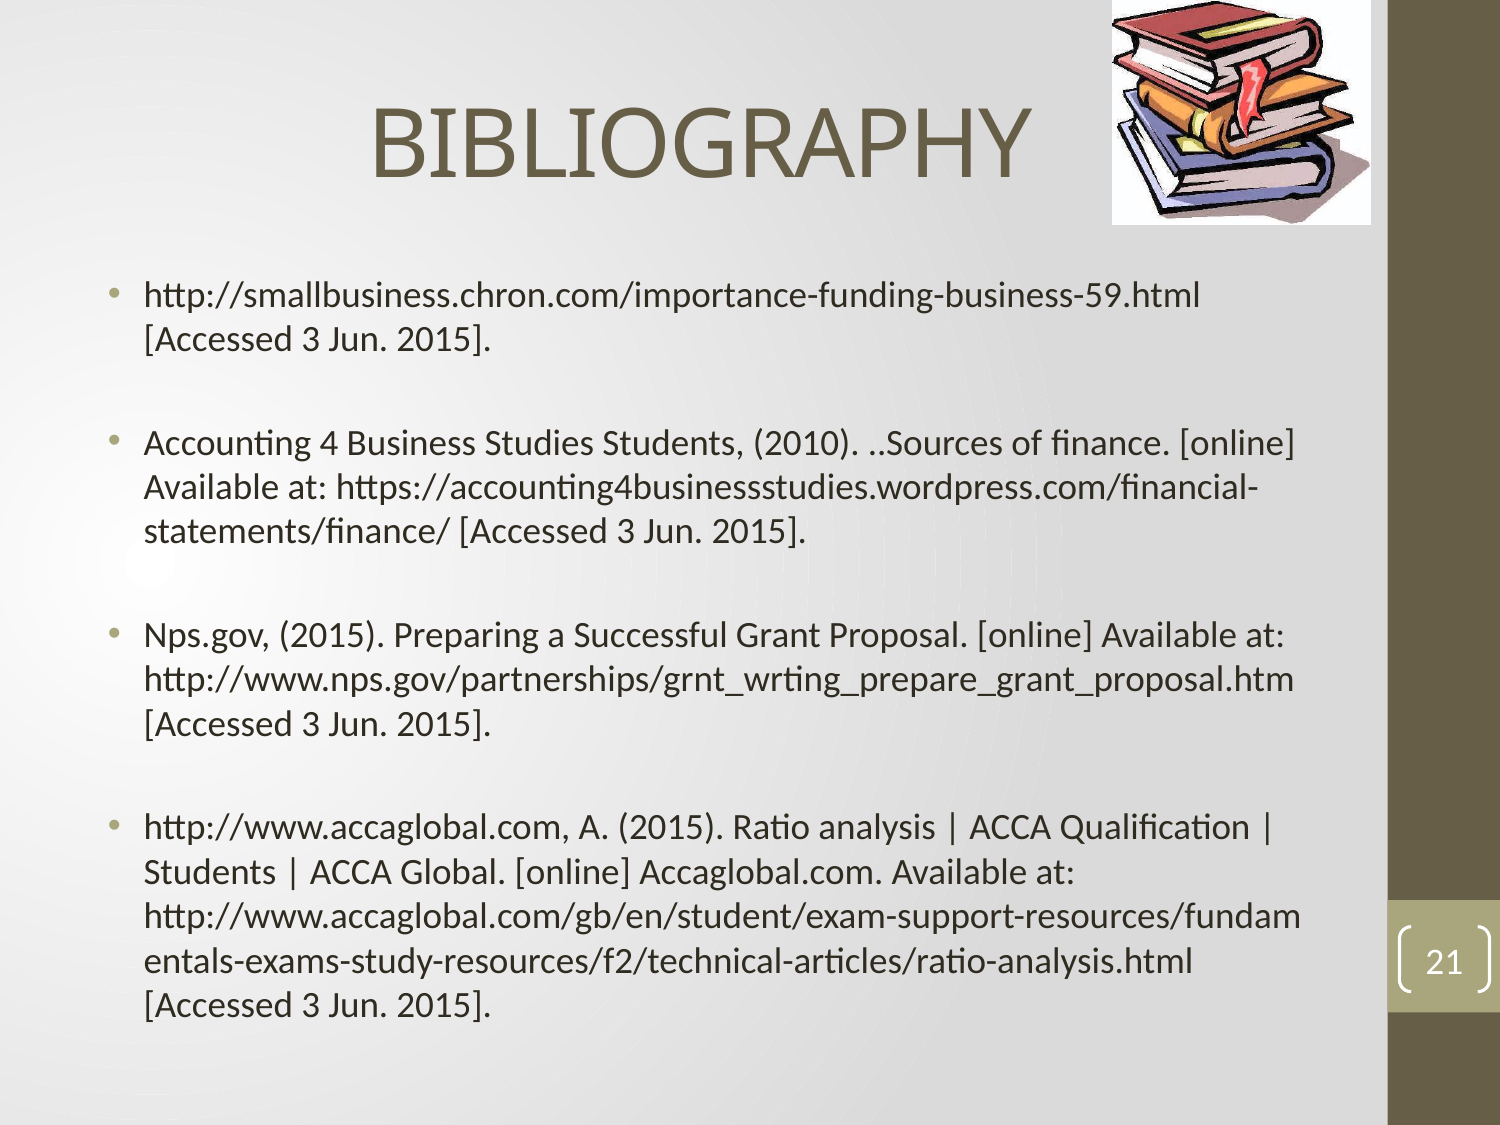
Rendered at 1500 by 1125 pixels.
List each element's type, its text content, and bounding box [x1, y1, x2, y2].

slide_number 21 [1397, 925, 1492, 994]
title BIBLIOGRAPHY [75, 45, 1325, 233]
list http://smallbusiness.chron.com/importance-funding-business-59.html [Accessed 3 Jun. 2015]. Accounting 4 Business Studies Students, (2010). ..Sources of finance. [online] Available at: https://accounting4businessstudies.wordpress.com/financial-statements/finance/ [Accessed 3 Jun. 2015]. Nps.gov, (2015). Preparing a Successful Grant Proposal. [online] Available at: http://www.nps.gov/partnerships/grnt_wrting_prepare_grant_proposal.htm [Accessed 3 Jun. 2015]. http://www.accaglobal.com, A. (2015). Ratio analysis | ACCA Qualification | Students | ACCA Global. [online] Accaglobal.com. Available at: http://www.accaglobal.com/gb/en/student/exam-support-resources/fundamentals-exams-study-resources/f2/technical-articles/ratio-analysis.html [Accessed 3 Jun. 2015]. [75, 262, 1325, 1050]
picture [1111, 0, 1371, 226]
